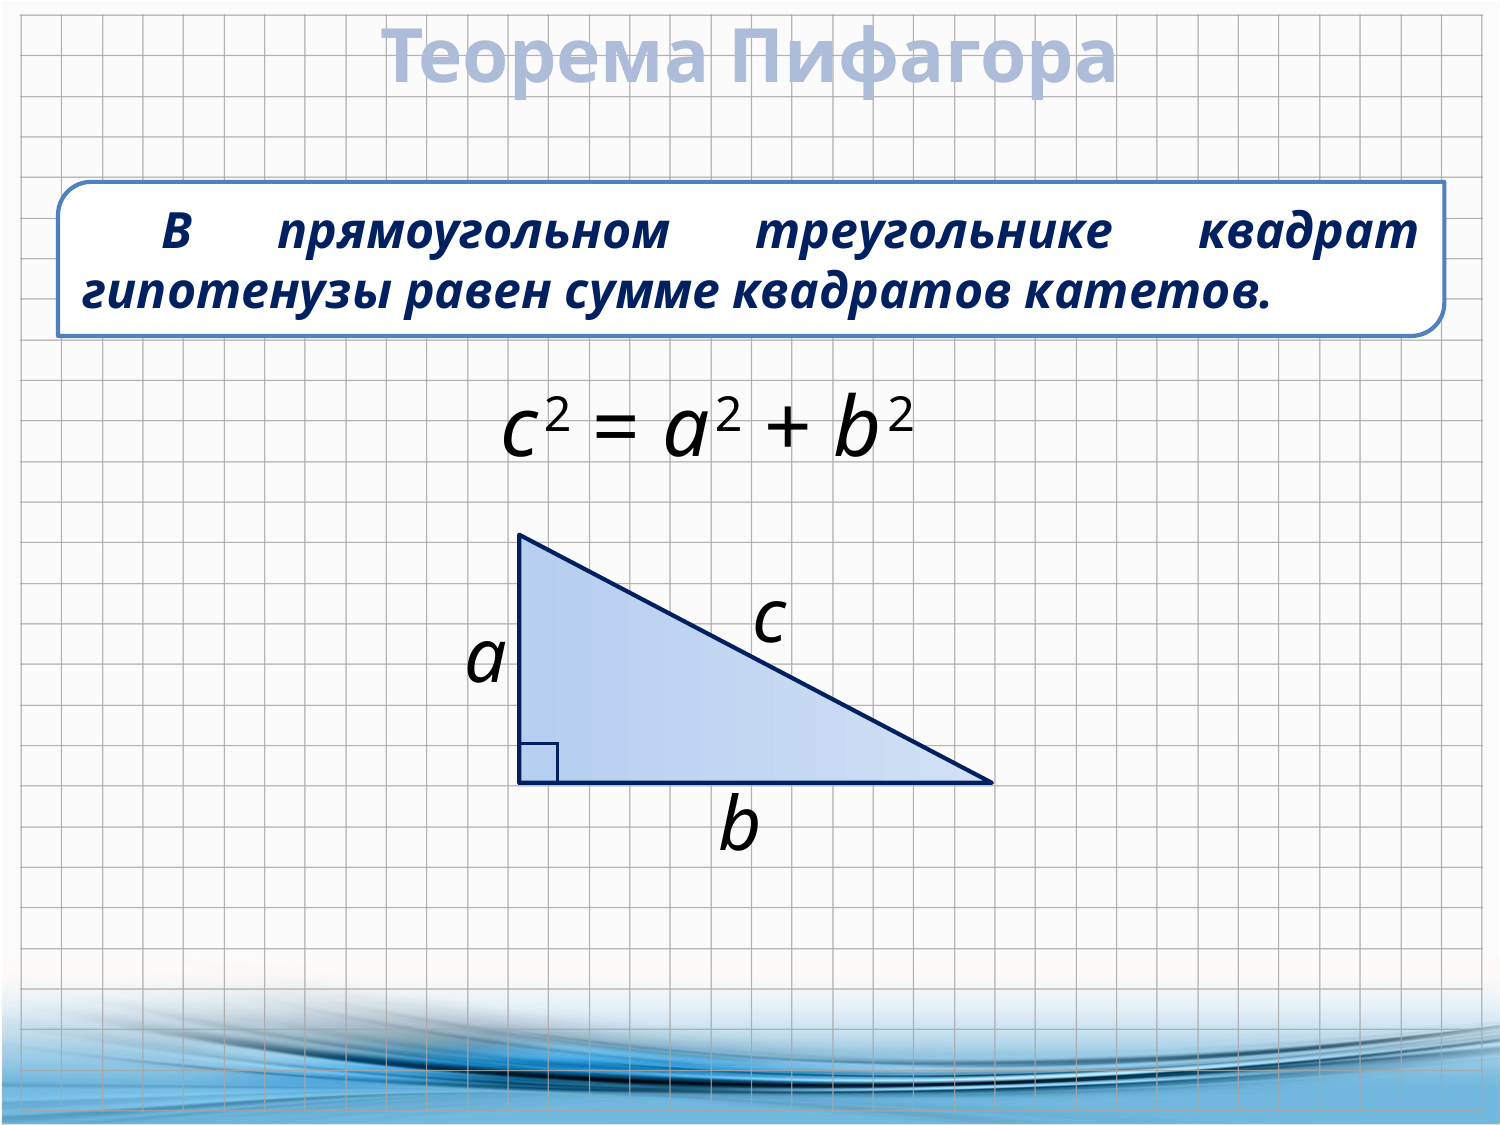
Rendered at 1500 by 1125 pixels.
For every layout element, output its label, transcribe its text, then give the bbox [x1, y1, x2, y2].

text_box Теорема Пифагора [0, 0, 1500, 105]
text_box [517, 532, 994, 785]
picture [0, 105, 1500, 1125]
text_box c 2 = a 2 + b 2 [485, 377, 1017, 484]
text_box В прямоугольном треугольнике квадрат гипотенузы равен сумме квадратов катетов. [55, 179, 1447, 339]
text_box c [738, 559, 813, 665]
text_box [519, 743, 558, 784]
text_box b [703, 768, 776, 874]
text_box a [430, 599, 523, 705]
